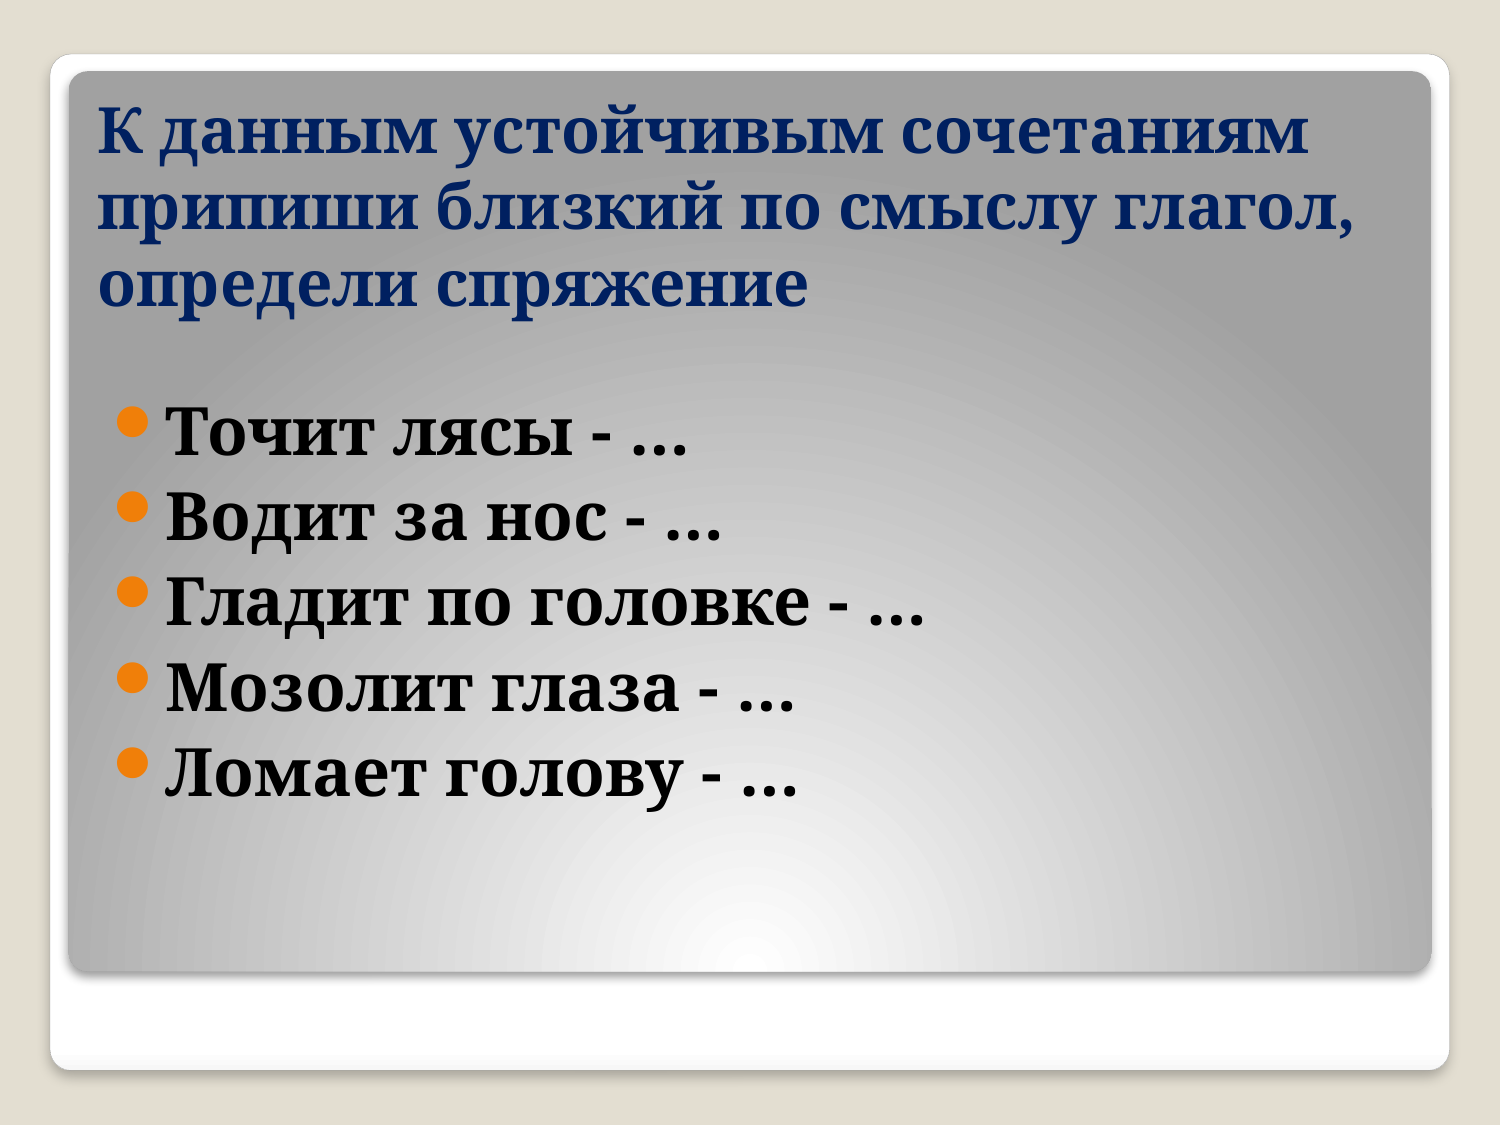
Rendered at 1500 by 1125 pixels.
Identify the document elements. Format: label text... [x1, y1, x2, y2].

title К данным устойчивым сочетаниям припиши близкий по смыслу глагол, определи спряжение [82, 78, 1425, 327]
list Точит лясы - … Водит за нос - … Гладит по головке - … Мозолит глаза - … Ломает голову - … [82, 373, 1425, 976]
